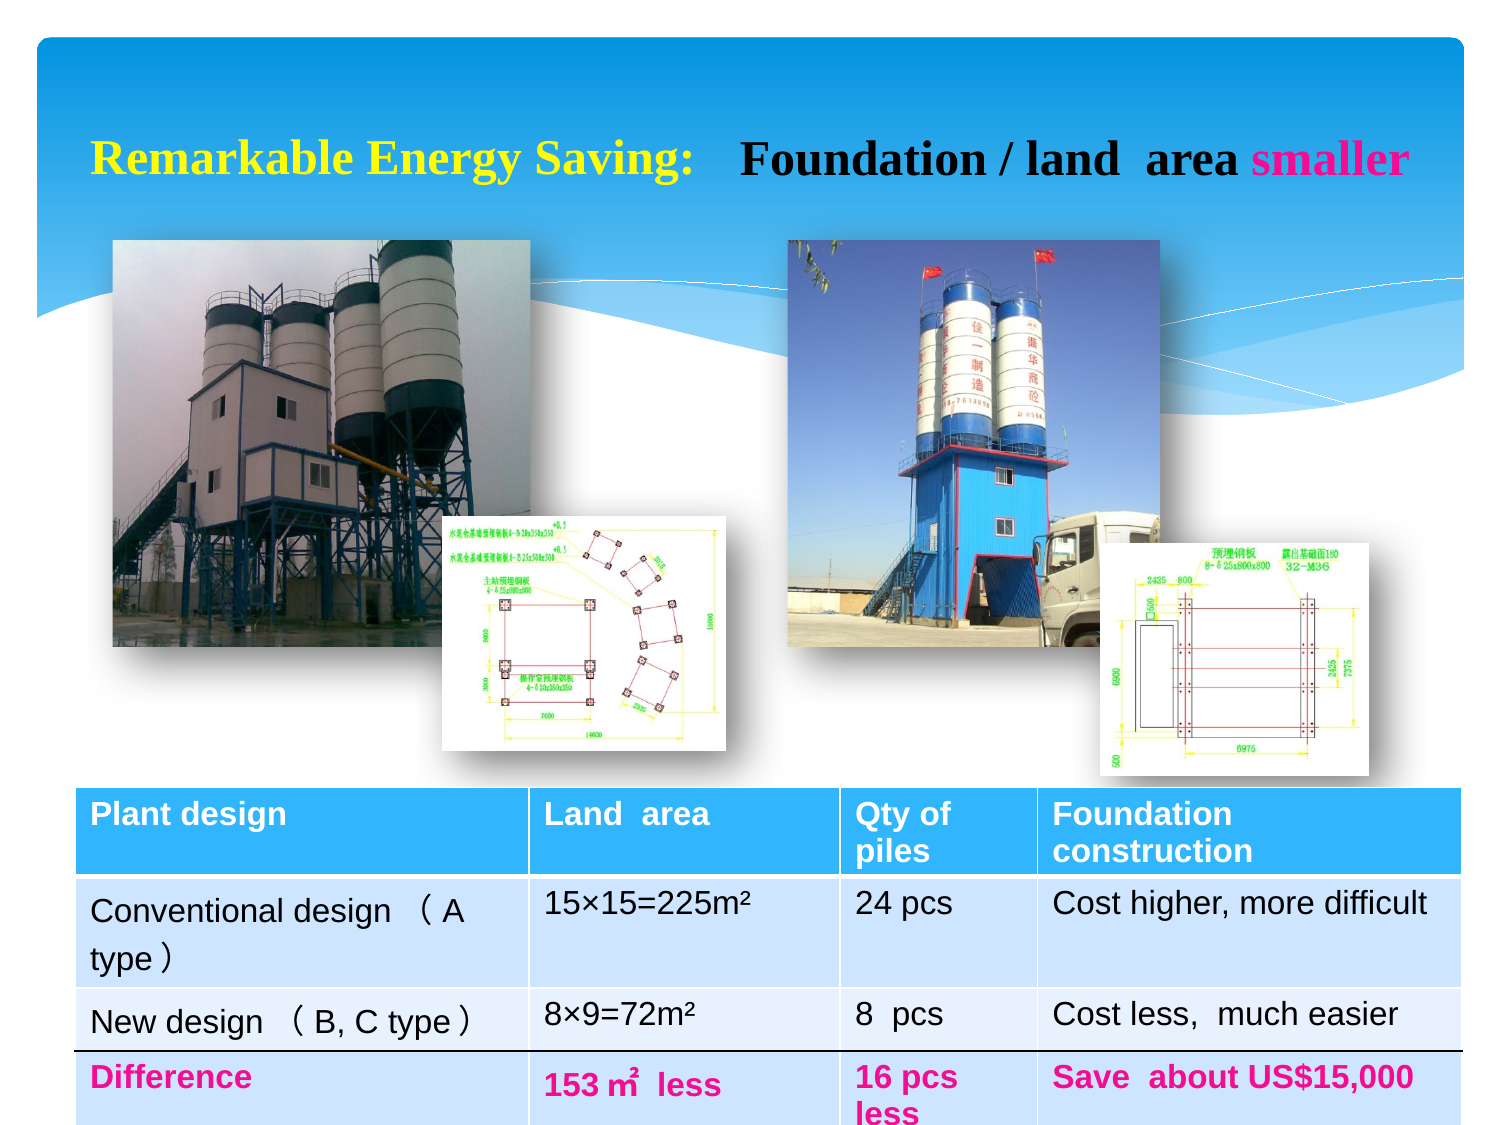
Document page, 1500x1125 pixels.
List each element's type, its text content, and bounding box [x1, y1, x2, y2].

table_cell 8 pcs [841, 989, 1037, 1050]
table_header Plant design [76, 788, 528, 874]
table_cell Save about US$15,000 [1038, 1052, 1461, 1125]
table_cell Conventional design（A type） [76, 879, 528, 987]
table_cell 16 pcs less [841, 1052, 1037, 1125]
text_box Foundation / land area smaller [724, 124, 1475, 213]
table_cell Difference [76, 1052, 528, 1125]
table_cell 15×15=225m² [530, 879, 839, 987]
table_cell 24 pcs [841, 879, 1037, 987]
table_cell Cost less, much easier [1038, 989, 1461, 1050]
table_header Qty of piles [841, 788, 1037, 874]
table_header Land area [530, 788, 839, 874]
table_header Foundation construction [1038, 788, 1461, 874]
text_box Remarkable Energy Saving: [74, 55, 1425, 261]
picture [787, 240, 1369, 777]
table_cell 153㎡ less [530, 1052, 839, 1125]
picture [112, 240, 726, 752]
table_cell New design（B, C type） [76, 989, 528, 1050]
table_cell 8×9=72m² [530, 989, 839, 1050]
table_cell Cost higher, more difficult [1038, 879, 1461, 987]
